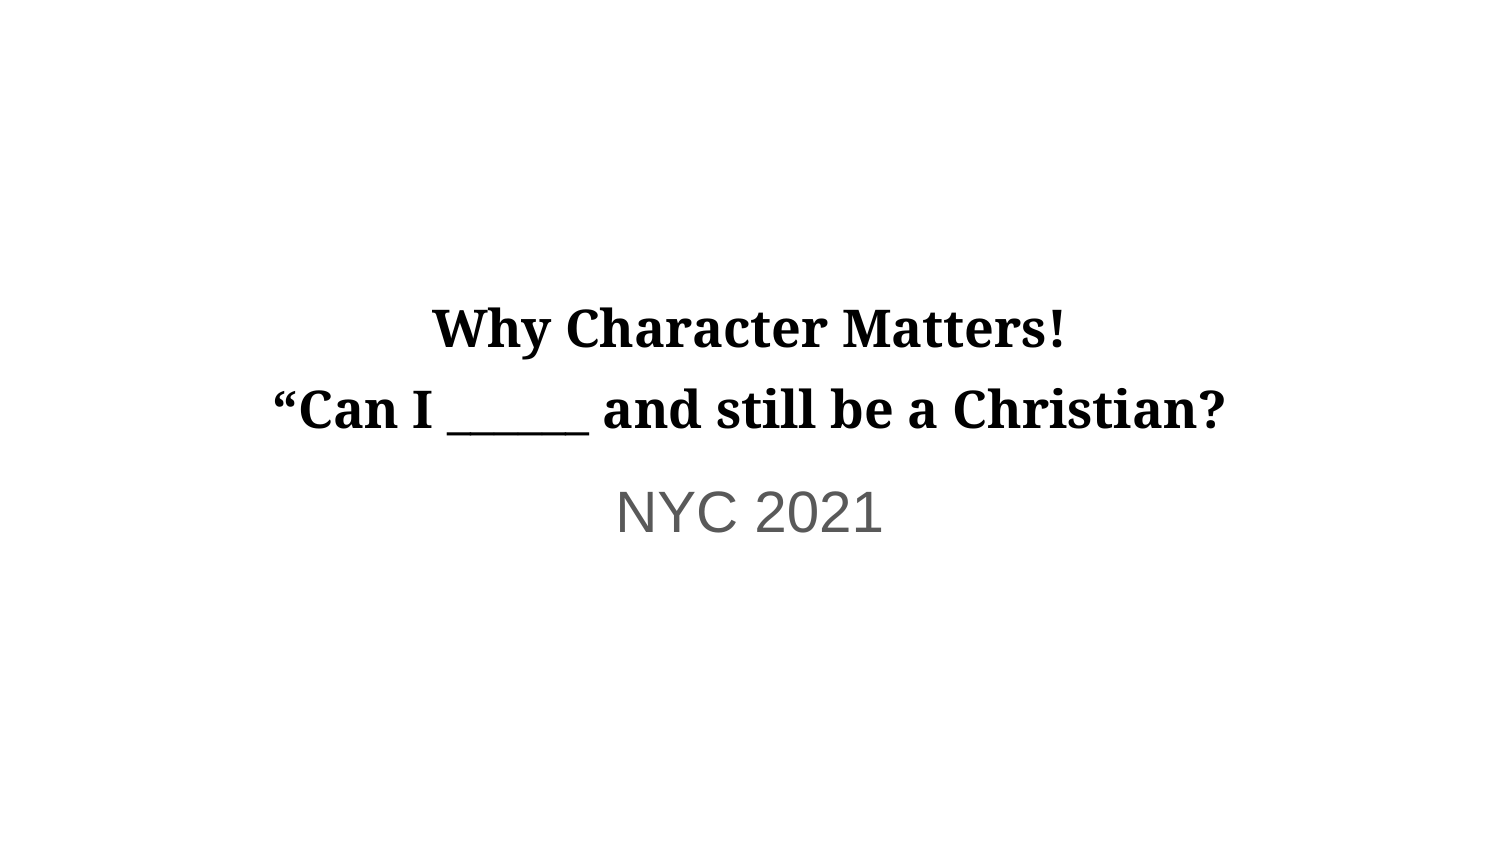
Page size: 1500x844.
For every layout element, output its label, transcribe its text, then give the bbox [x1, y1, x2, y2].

subtitle NYC 2021 [51, 464, 1449, 595]
title Why Character Matters! “Can I ______ and still be a Christian? [51, 122, 1449, 459]
